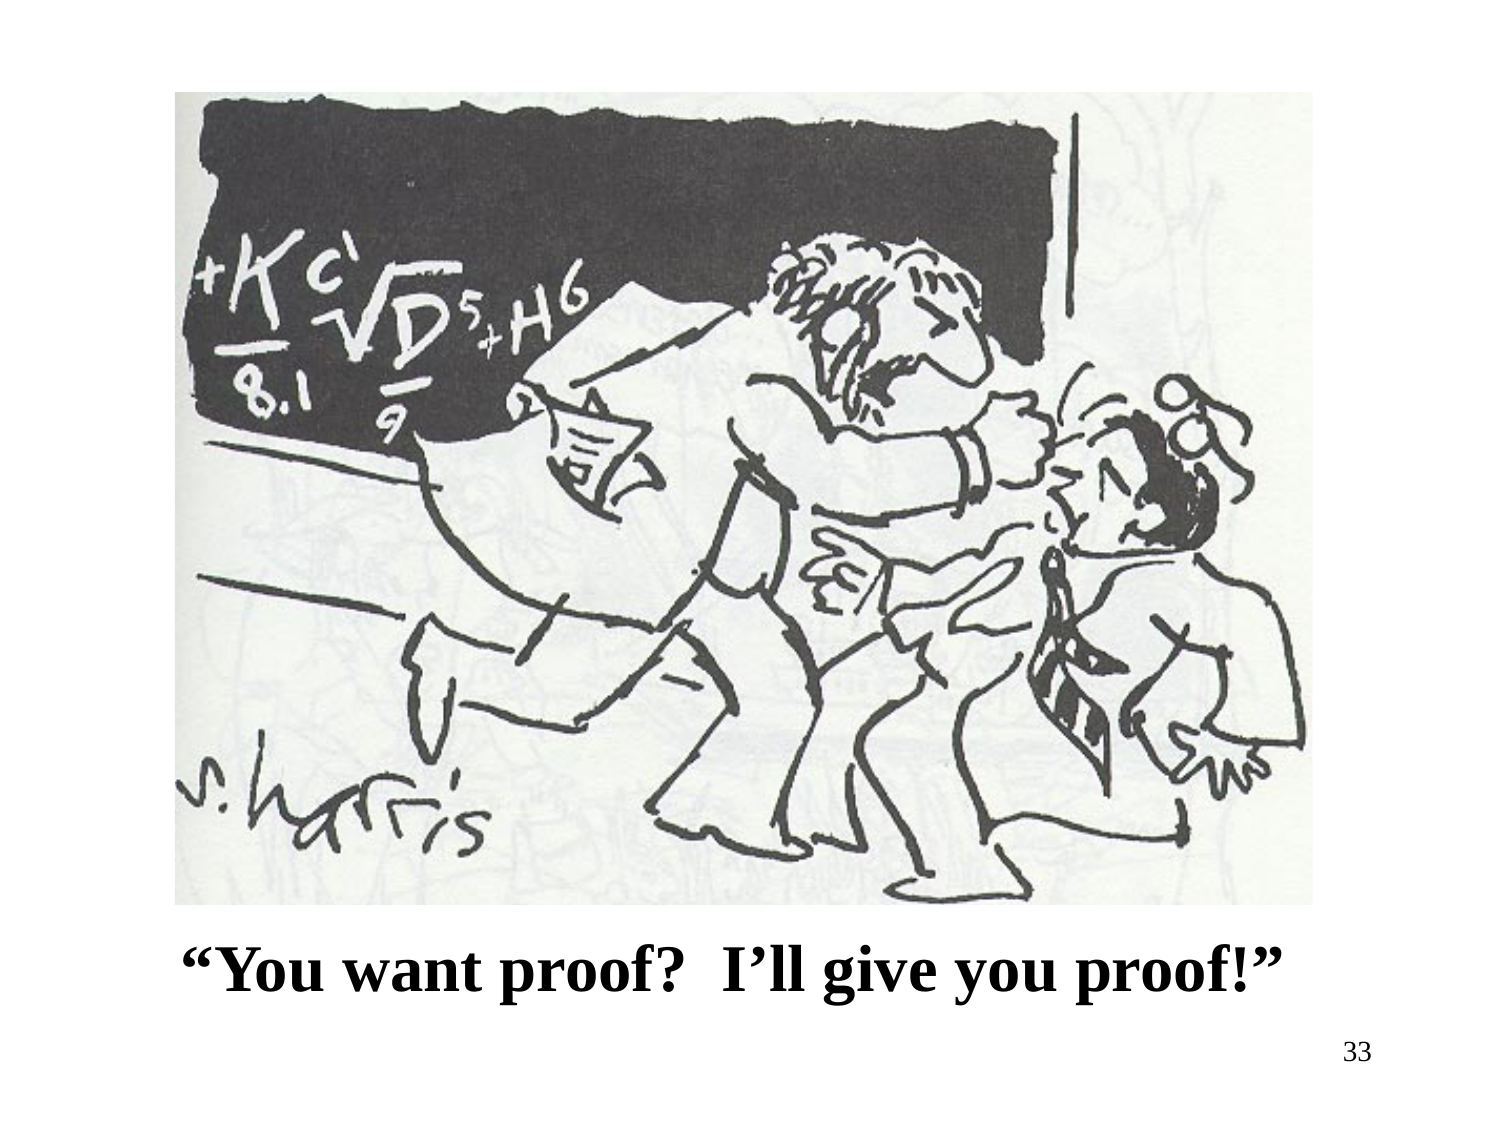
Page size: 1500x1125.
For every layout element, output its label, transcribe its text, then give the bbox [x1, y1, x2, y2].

picture [174, 92, 1313, 906]
slide_number 33 [1074, 1024, 1388, 1101]
text_box “You want proof? I’ll give you proof!” [165, 917, 1302, 1013]
